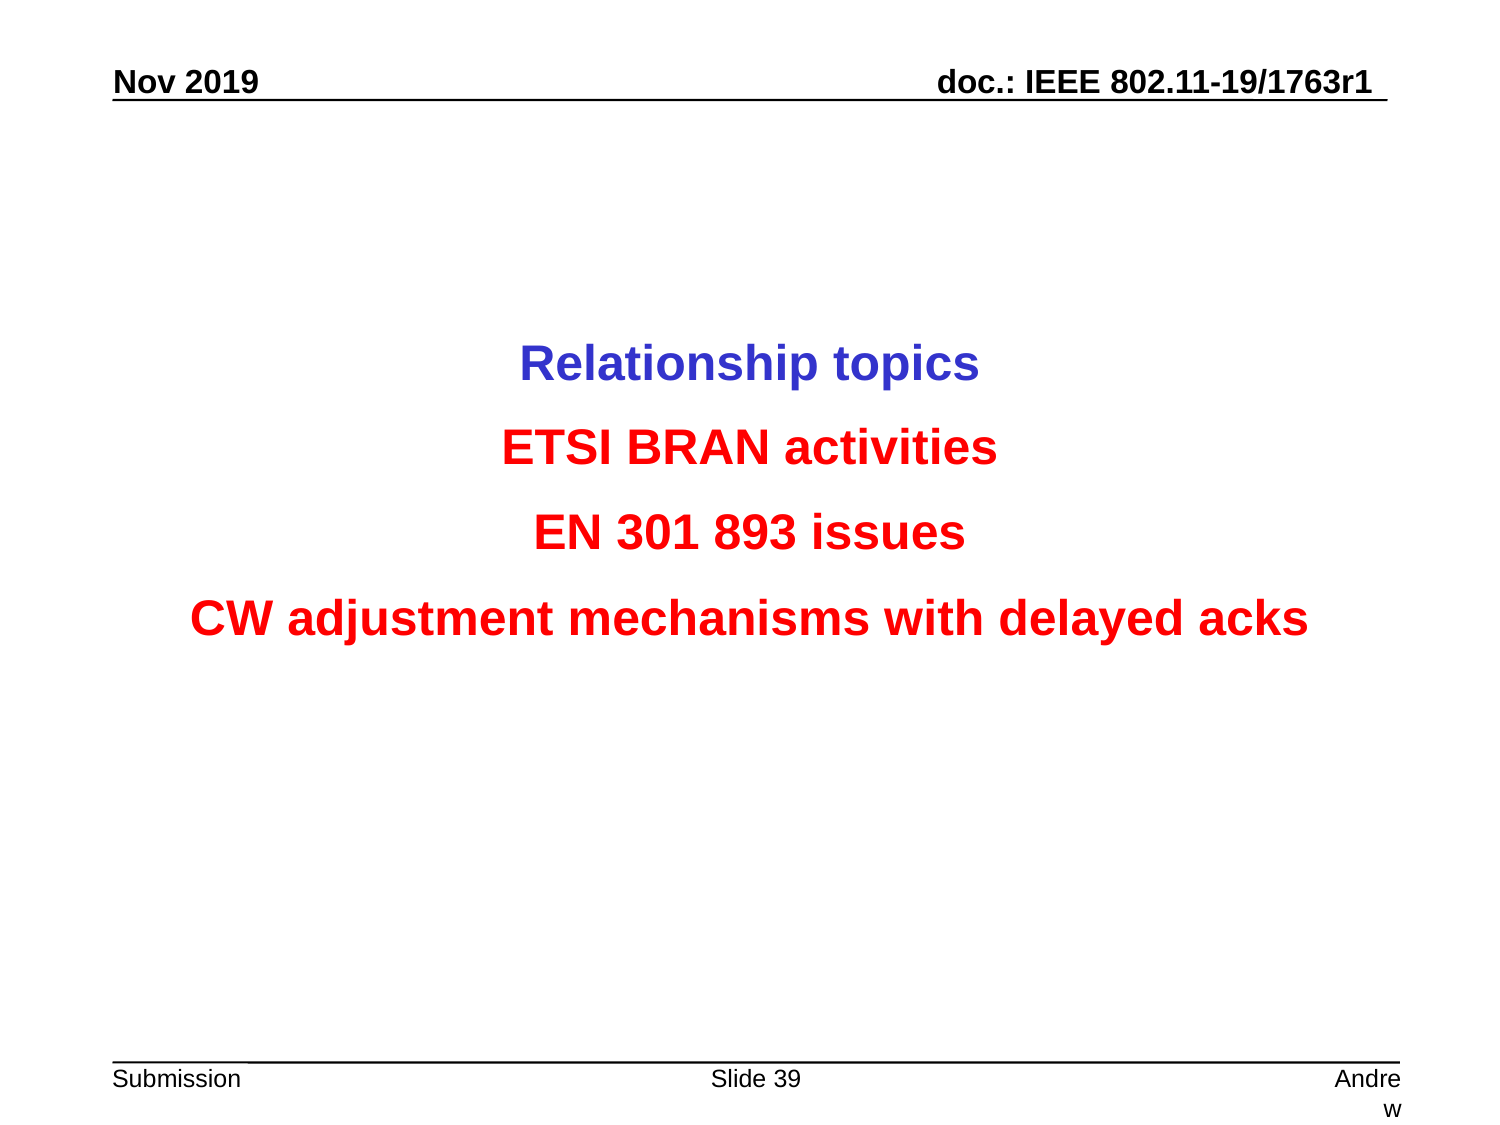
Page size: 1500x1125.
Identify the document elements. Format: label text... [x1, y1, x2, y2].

slide_number Slide 39 [709, 1061, 803, 1093]
footer Andrew Myles, Cisco [1320, 1061, 1402, 1093]
list Relationship topics ETSI BRAN activities EN 301 893 issues CW adjustment mechanisms with delayed acks [112, 324, 1388, 650]
